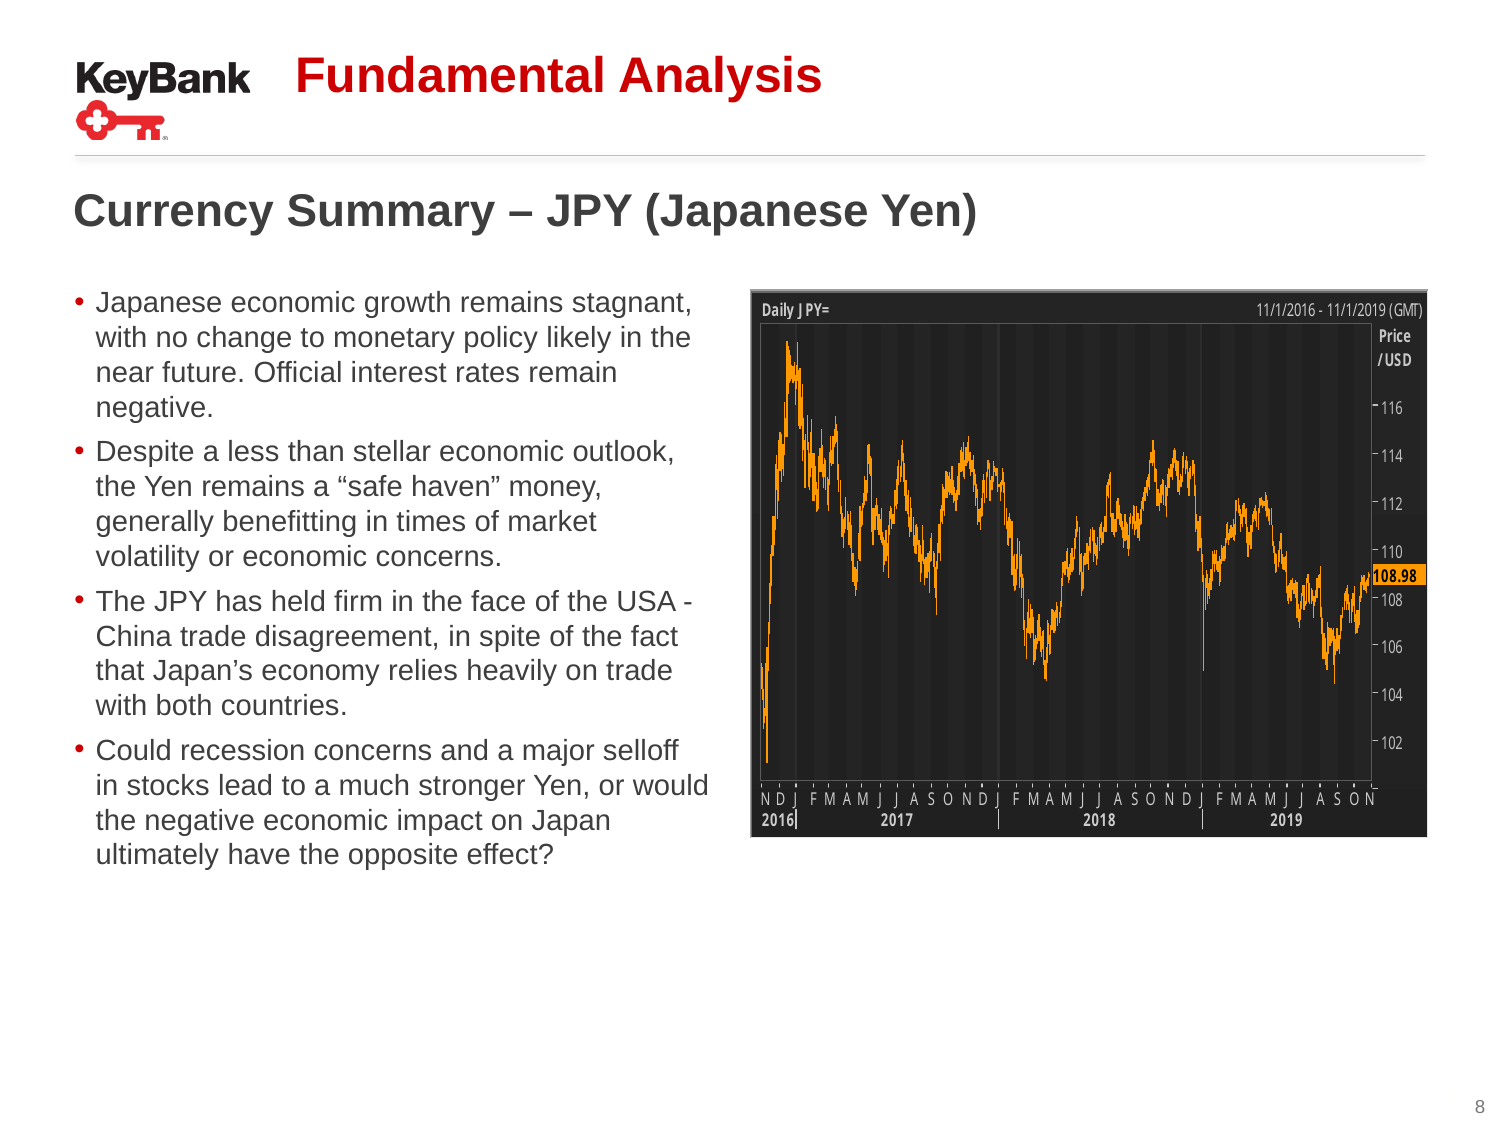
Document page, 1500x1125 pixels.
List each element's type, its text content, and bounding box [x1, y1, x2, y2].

text_box Japanese economic growth remains stagnant, with no change to monetary policy likely in the near future. Official interest rates remain negative. Despite a less than stellar economic outlook, the Yen remains a “safe haven” money, generally benefitting in times of market volatility or economic concerns. The JPY has held firm in the face of the USA - China trade disagreement, in spite of the fact that Japan’s economy relies heavily on trade with both countries. Could recession concerns and a major selloff in stocks lead to a much stronger Yen, or would the negative economic impact on Japan ultimately have the opposite effect? [59, 275, 725, 879]
picture [749, 289, 1430, 841]
text_box 7 [1158, 1087, 1500, 1125]
text_box Currency Summary – JPY (Japanese Yen) [58, 173, 1428, 232]
title Fundamental Analysis [295, 45, 1427, 103]
